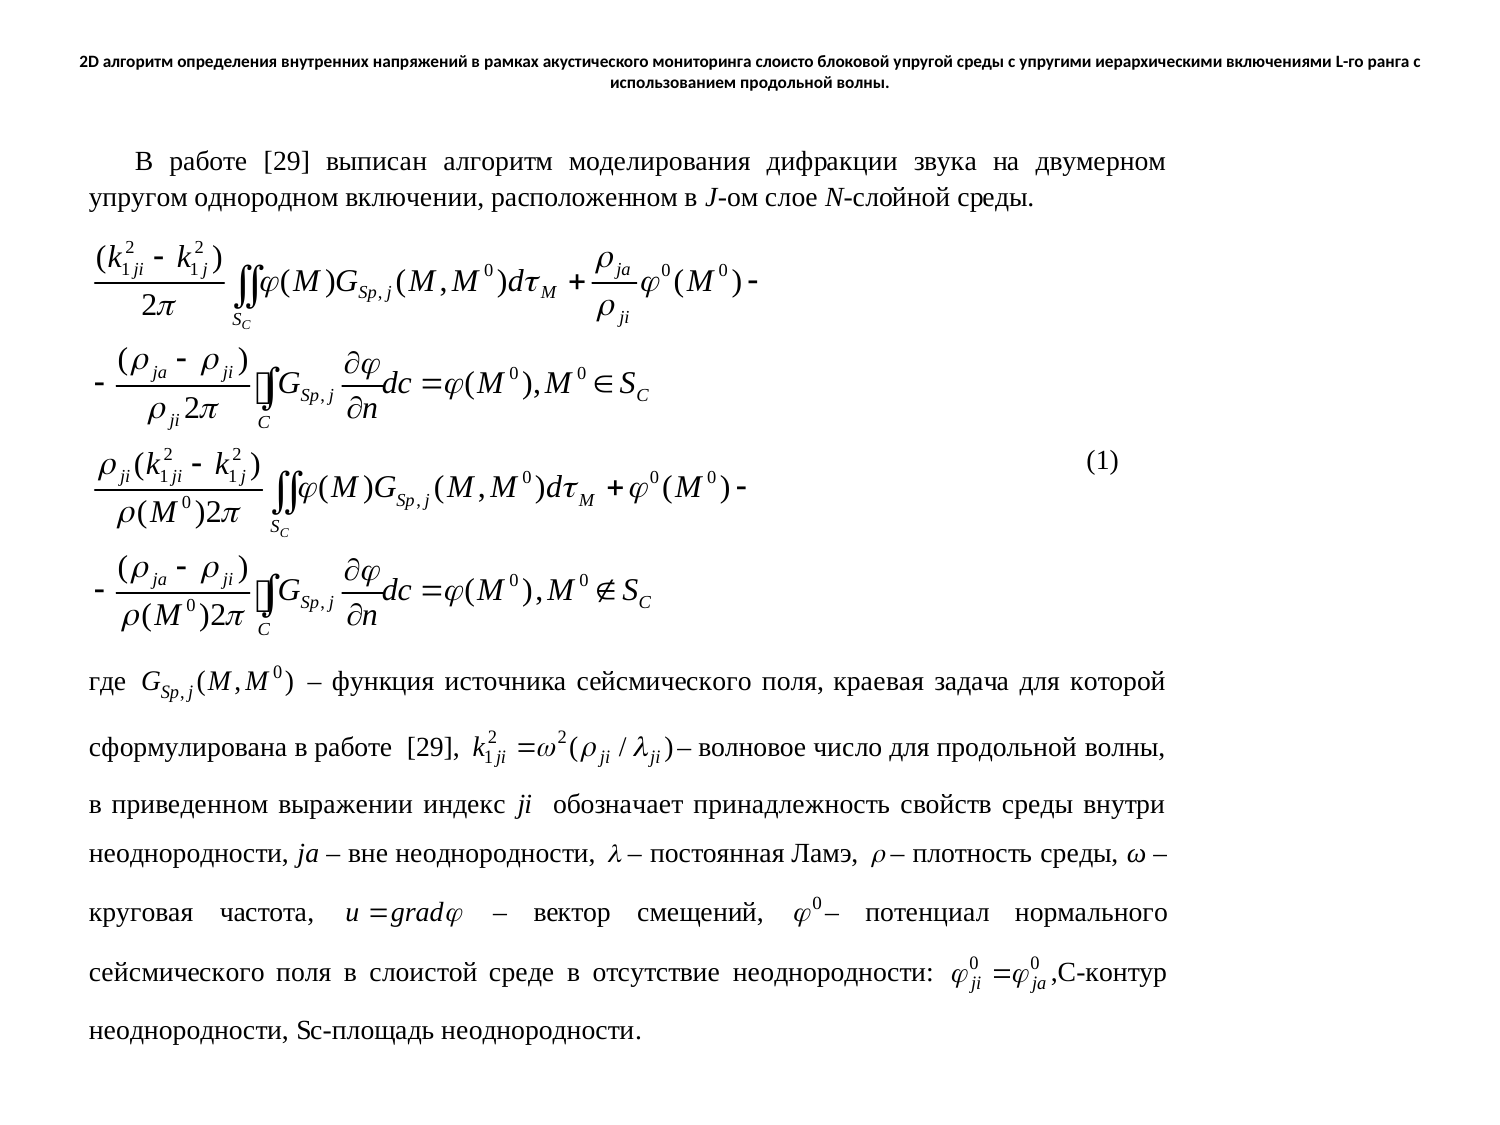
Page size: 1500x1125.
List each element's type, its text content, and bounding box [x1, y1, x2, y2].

text_box [0, 125, 1500, 257]
title 2D алгоритм определения внутренних напряжений в рамках акустического мониторинга слоисто блоковой упругой среды с упругими иерархическими включениями L-го ранга с использованием продольной волны. [0, 0, 1500, 125]
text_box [88, 145, 1167, 1077]
